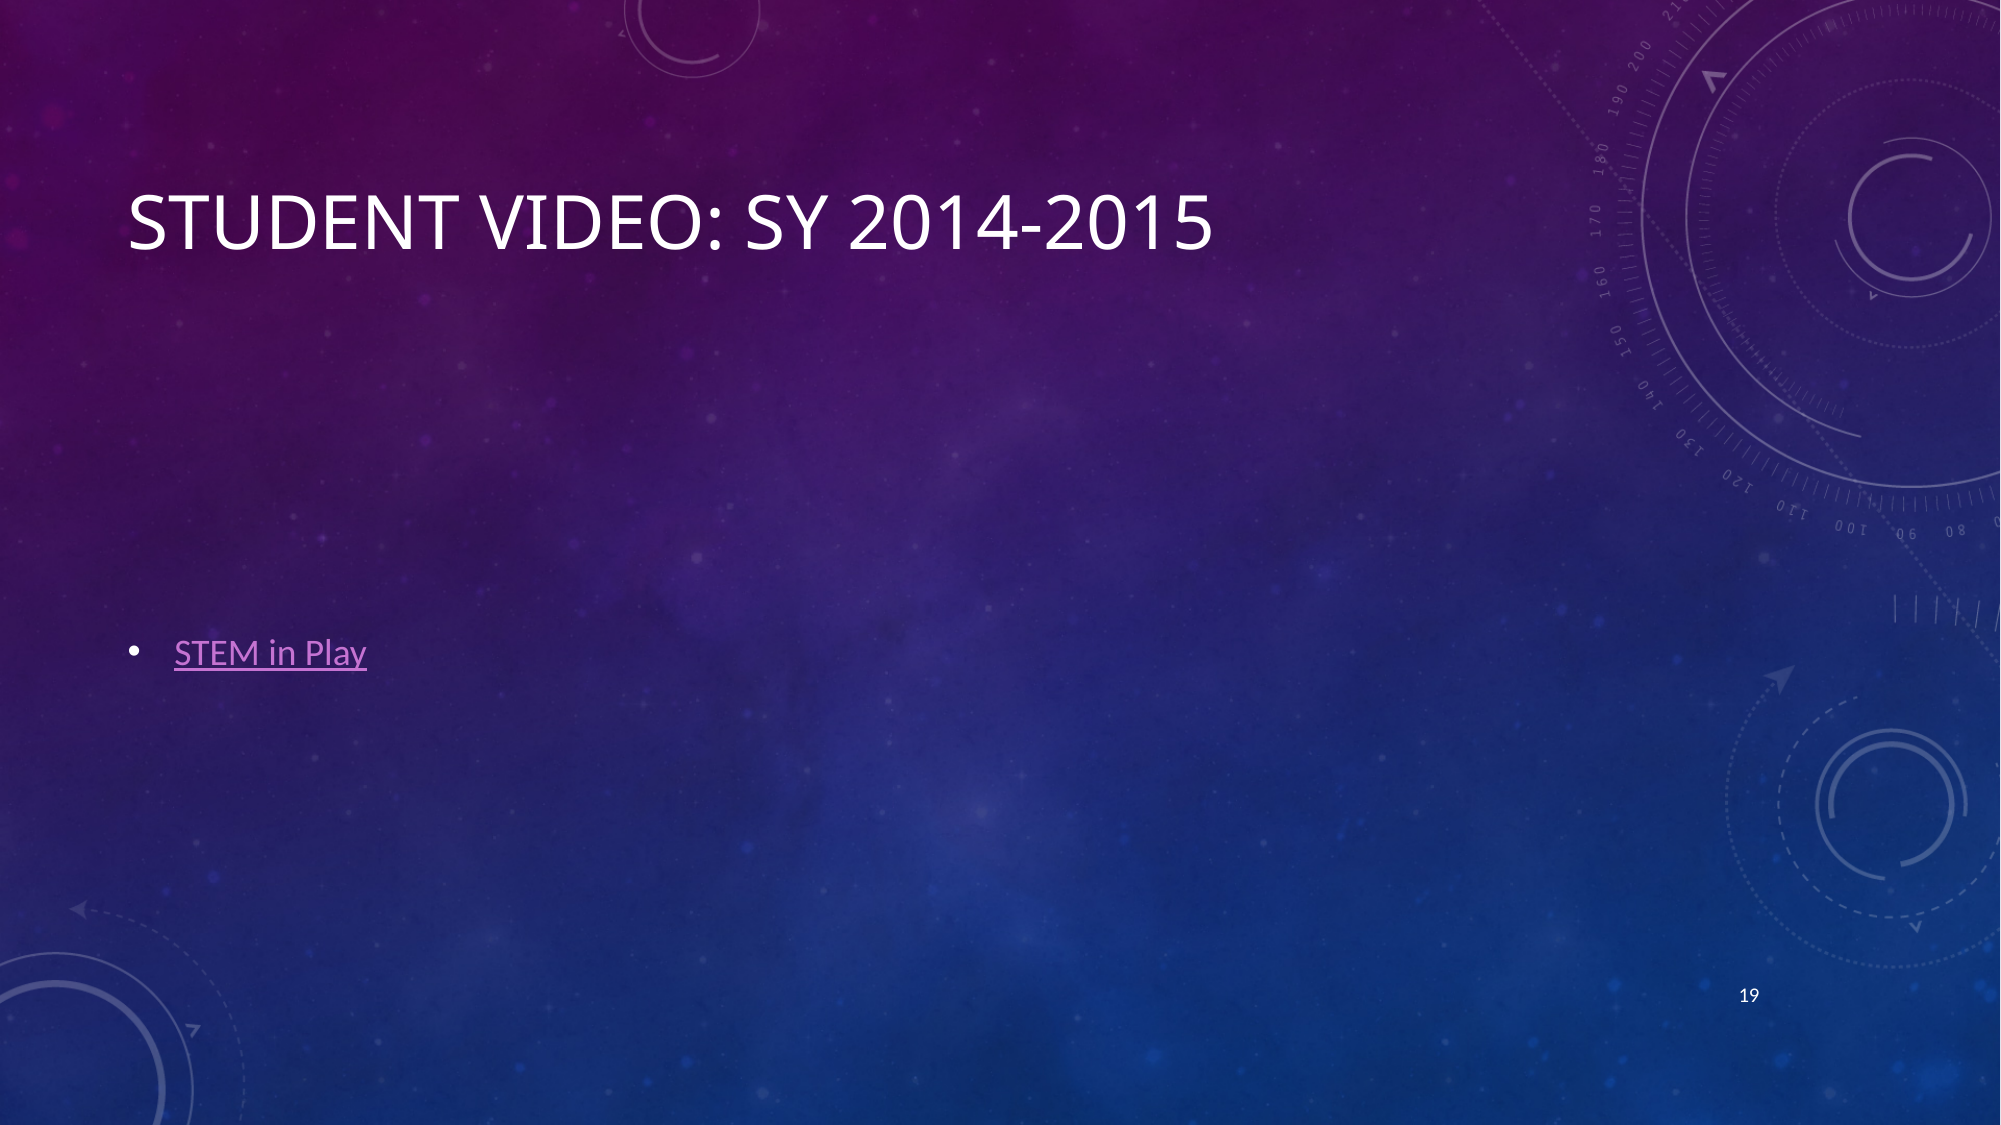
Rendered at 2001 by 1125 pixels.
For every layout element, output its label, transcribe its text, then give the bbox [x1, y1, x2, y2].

list STEM in Play [112, 351, 1775, 950]
title Student video: sy 2014-2015 [112, 99, 1775, 339]
slide_number 19 [1684, 963, 1775, 1025]
picture [0, 0, 2001, 1125]
